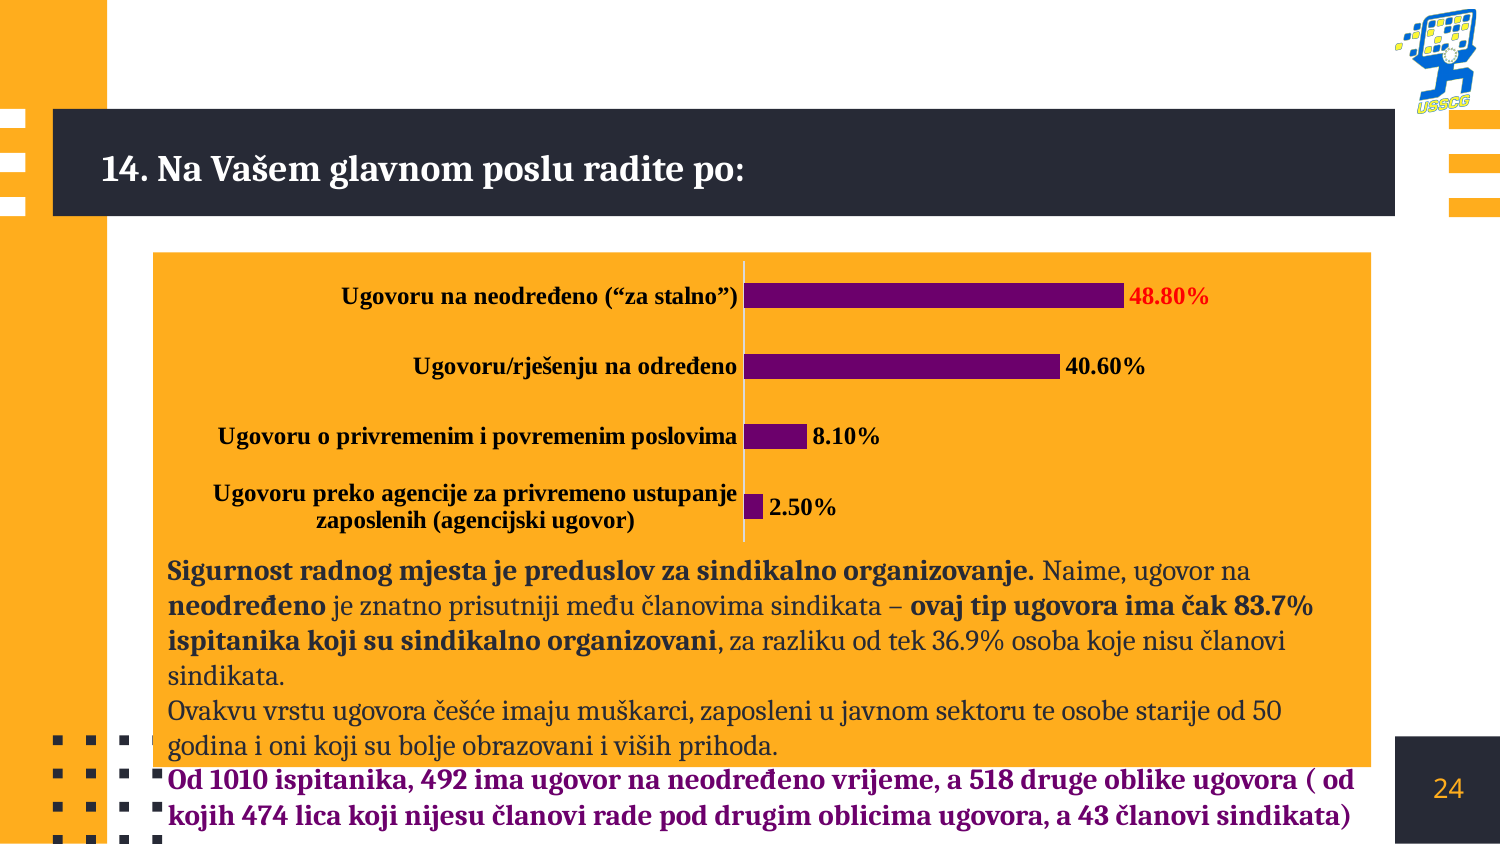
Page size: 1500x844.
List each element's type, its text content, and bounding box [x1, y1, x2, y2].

text_box [153, 252, 1372, 543]
text_box Sigurnost radnog mjesta je preduslov za sindikalno organizovanje. Naime, ugovor na neodređeno je znatno prisutniji među članovima sindikata – ovaj tip ugovora ima čak 83.7% ispitanika koji su sindikalno organizovani, za razliku od tek 36.9% osoba koje nisu članovi sindikata. Ovakvu vrstu ugovora češće imaju muškarci, zaposleni u javnom sektoru te osobe starije od 50 godina i oni koji su bolje obrazovani i viših prihoda. Od 1010 ispitanika, 492 ima ugovor na neodređeno vrijeme, a 518 druge oblike ugovora ( od kojih 474 lica koji nijesu članovi rade pod drugim oblicima ugovora, a 43 članovi sindikata) [153, 543, 1372, 839]
picture [1395, 9, 1477, 114]
chart [191, 254, 1232, 548]
title 14. Na Vašem glavnom poslu radite po: [102, 113, 1389, 221]
slide_number 24 [1395, 736, 1500, 844]
